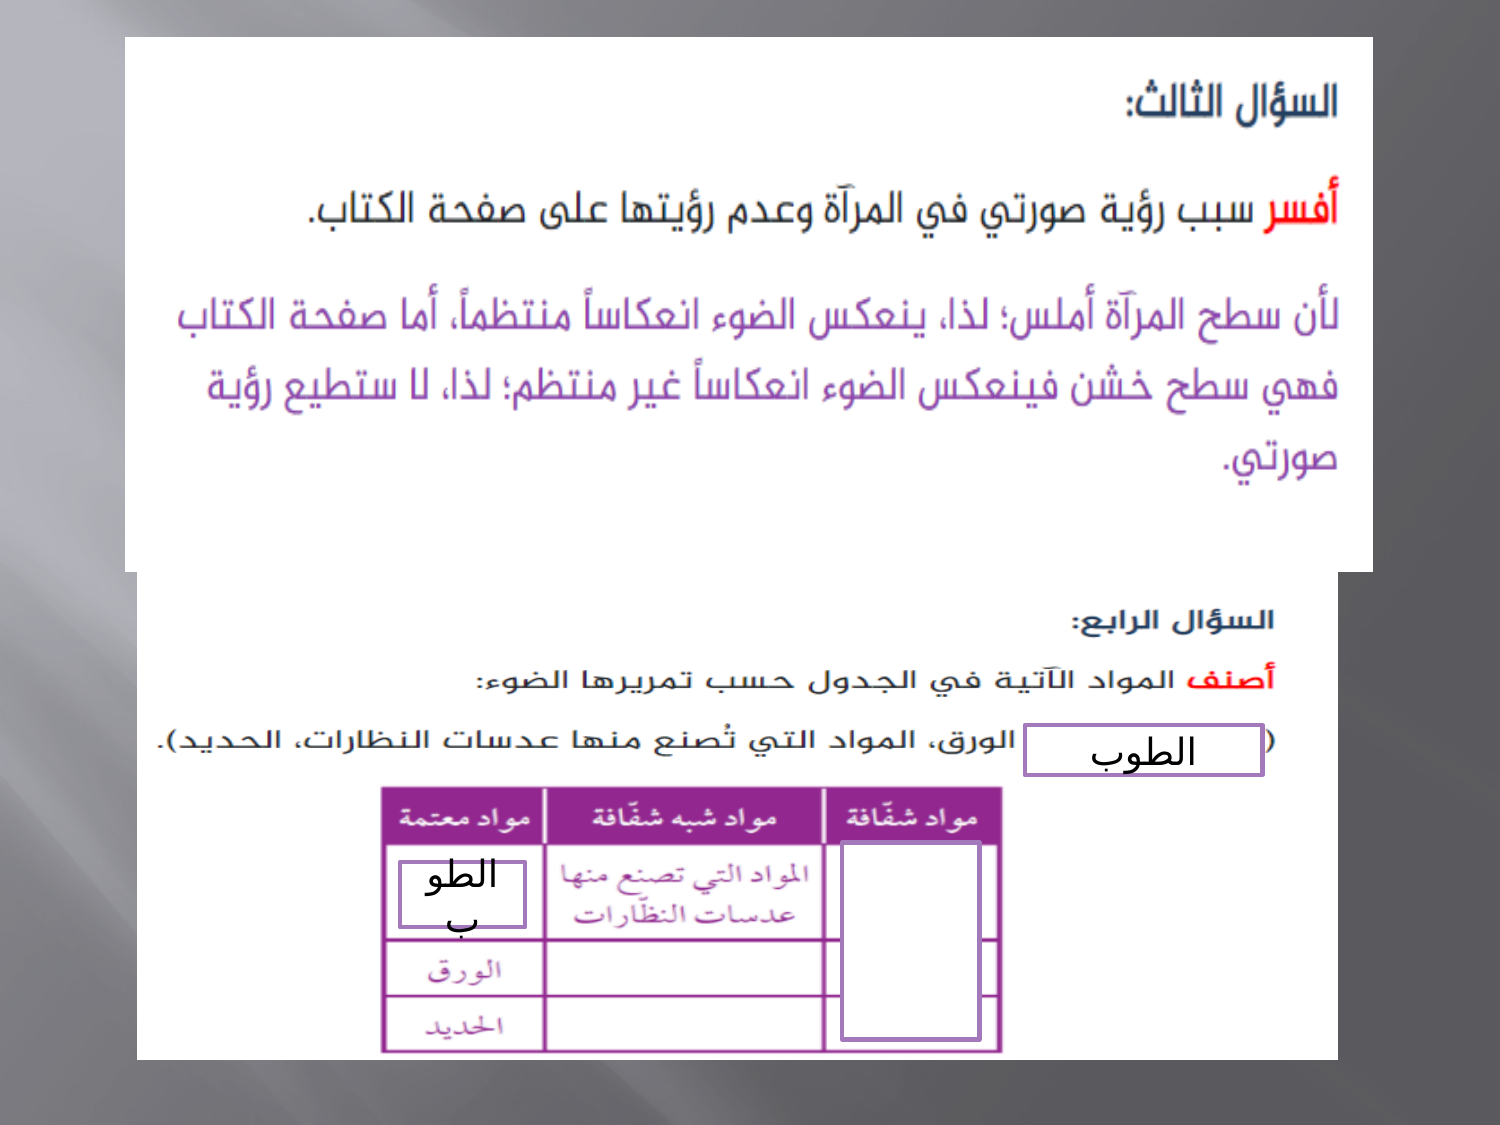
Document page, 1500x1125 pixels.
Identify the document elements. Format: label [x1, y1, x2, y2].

picture [137, 562, 1338, 1060]
list [124, 37, 1373, 572]
